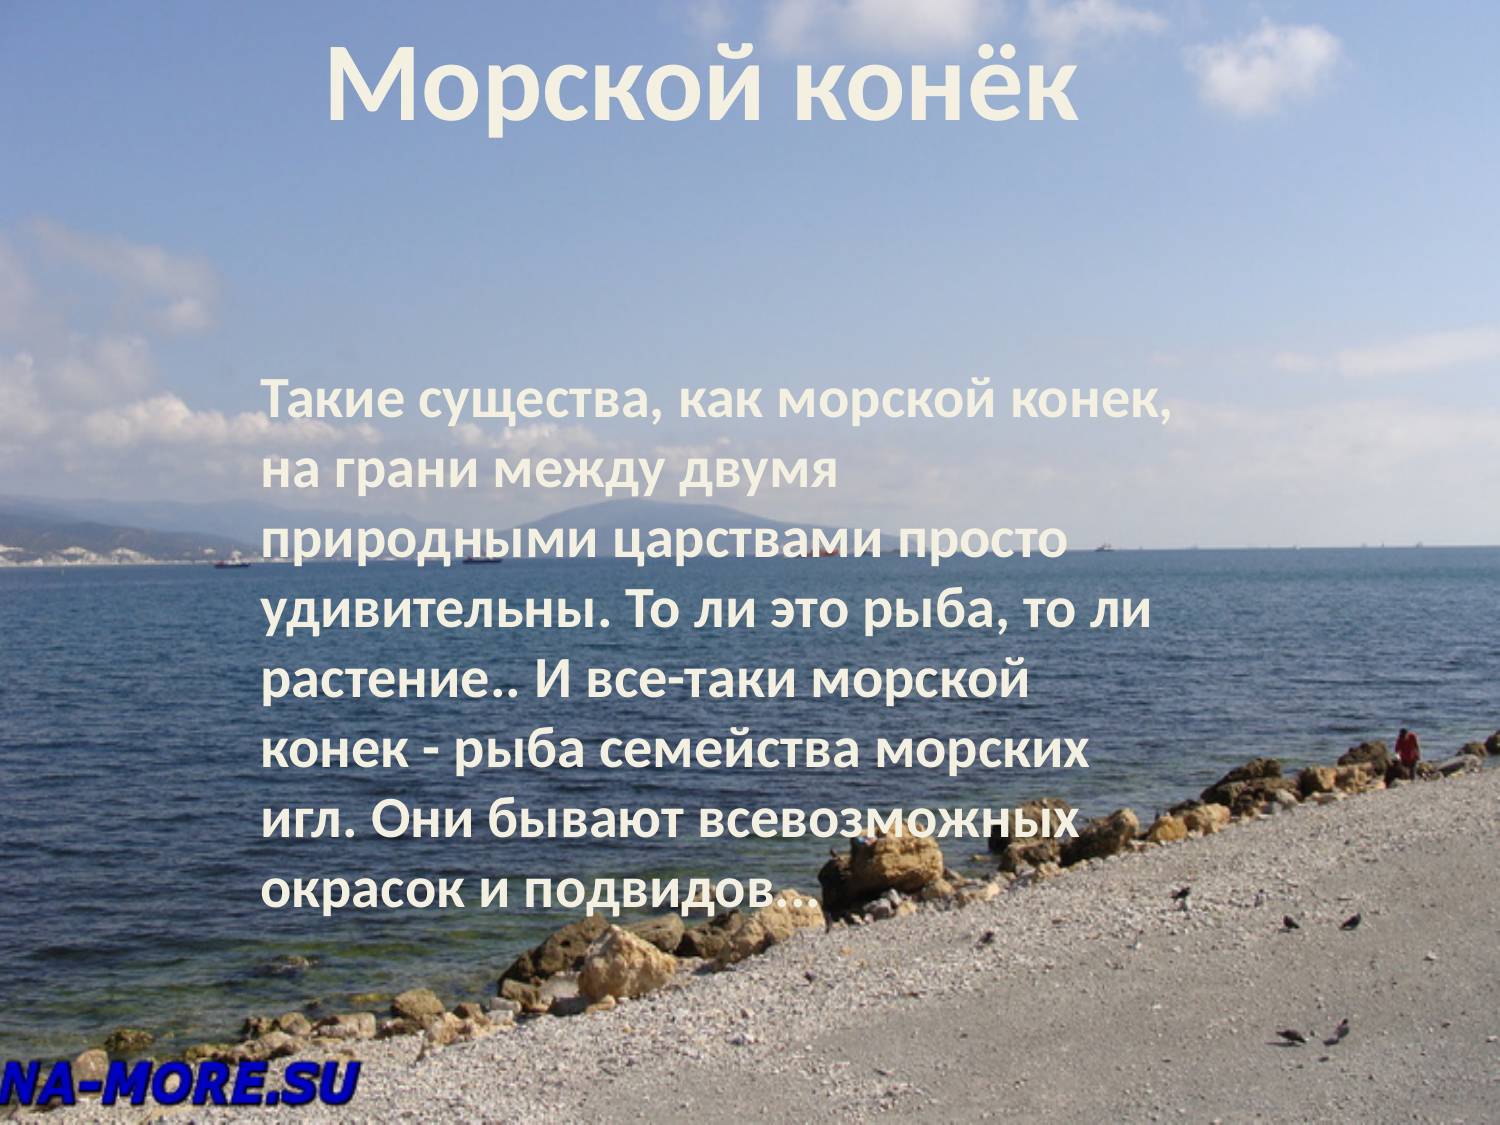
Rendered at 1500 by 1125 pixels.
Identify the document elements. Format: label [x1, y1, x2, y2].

text_box [0, 0, 1500, 1125]
